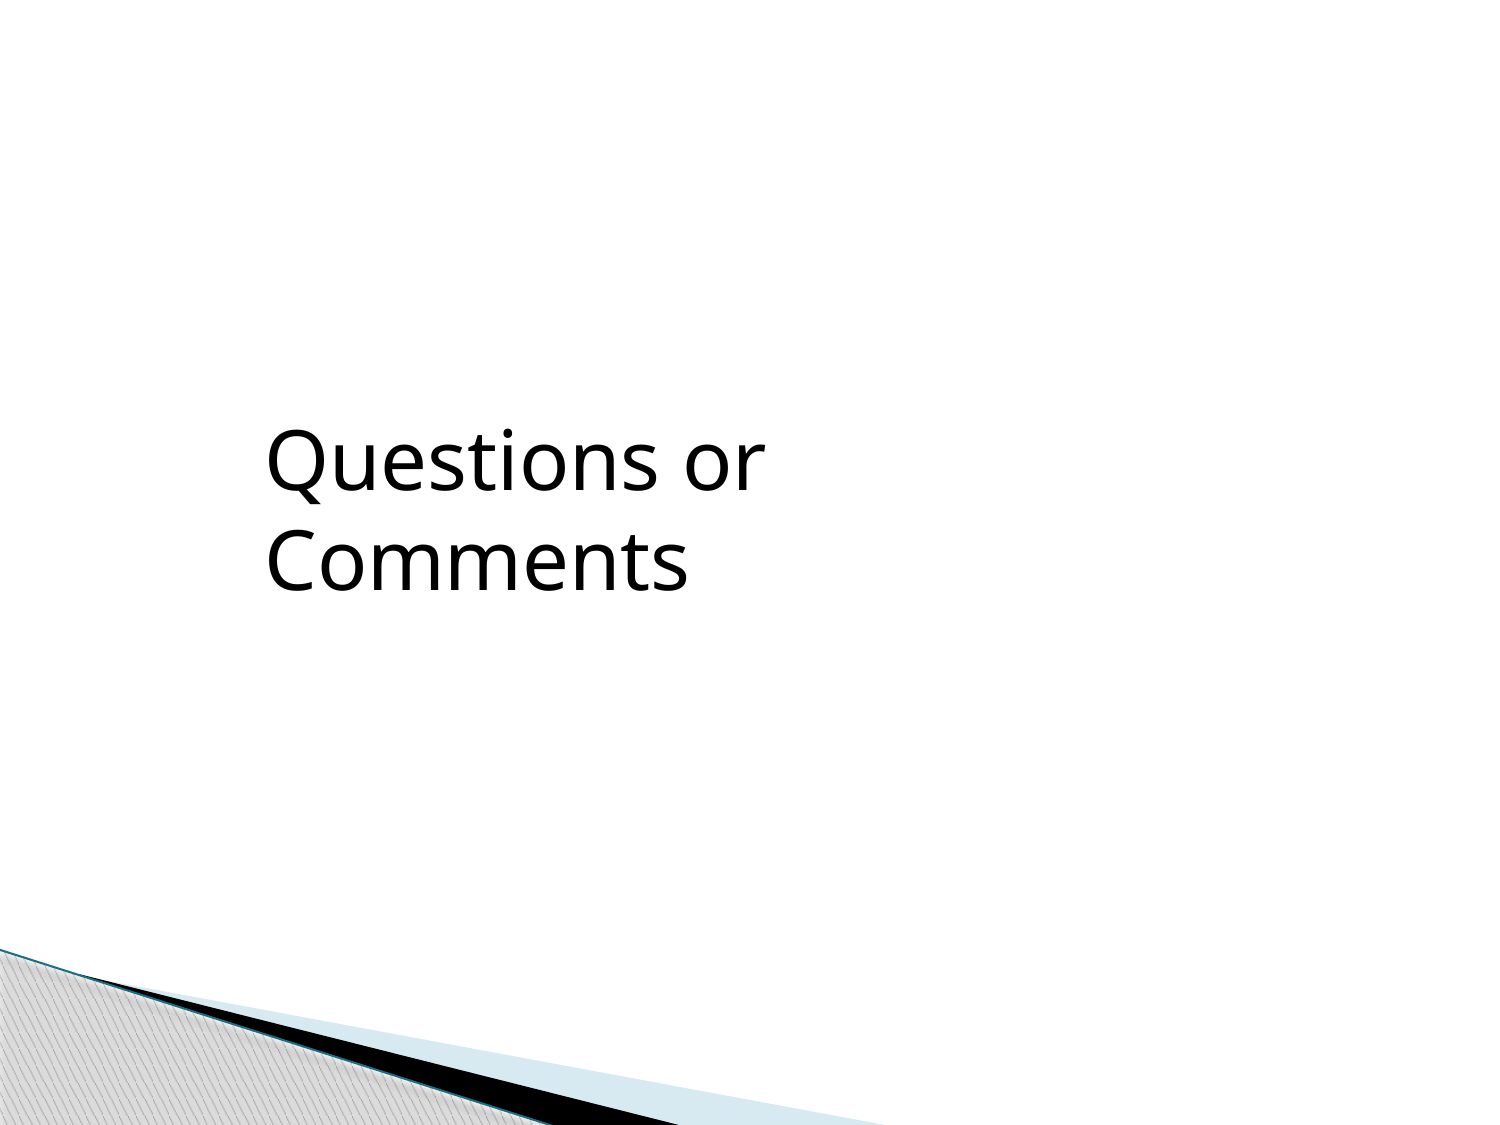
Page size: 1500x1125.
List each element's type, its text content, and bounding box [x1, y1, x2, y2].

text_box Questions or Comments [249, 399, 1138, 615]
